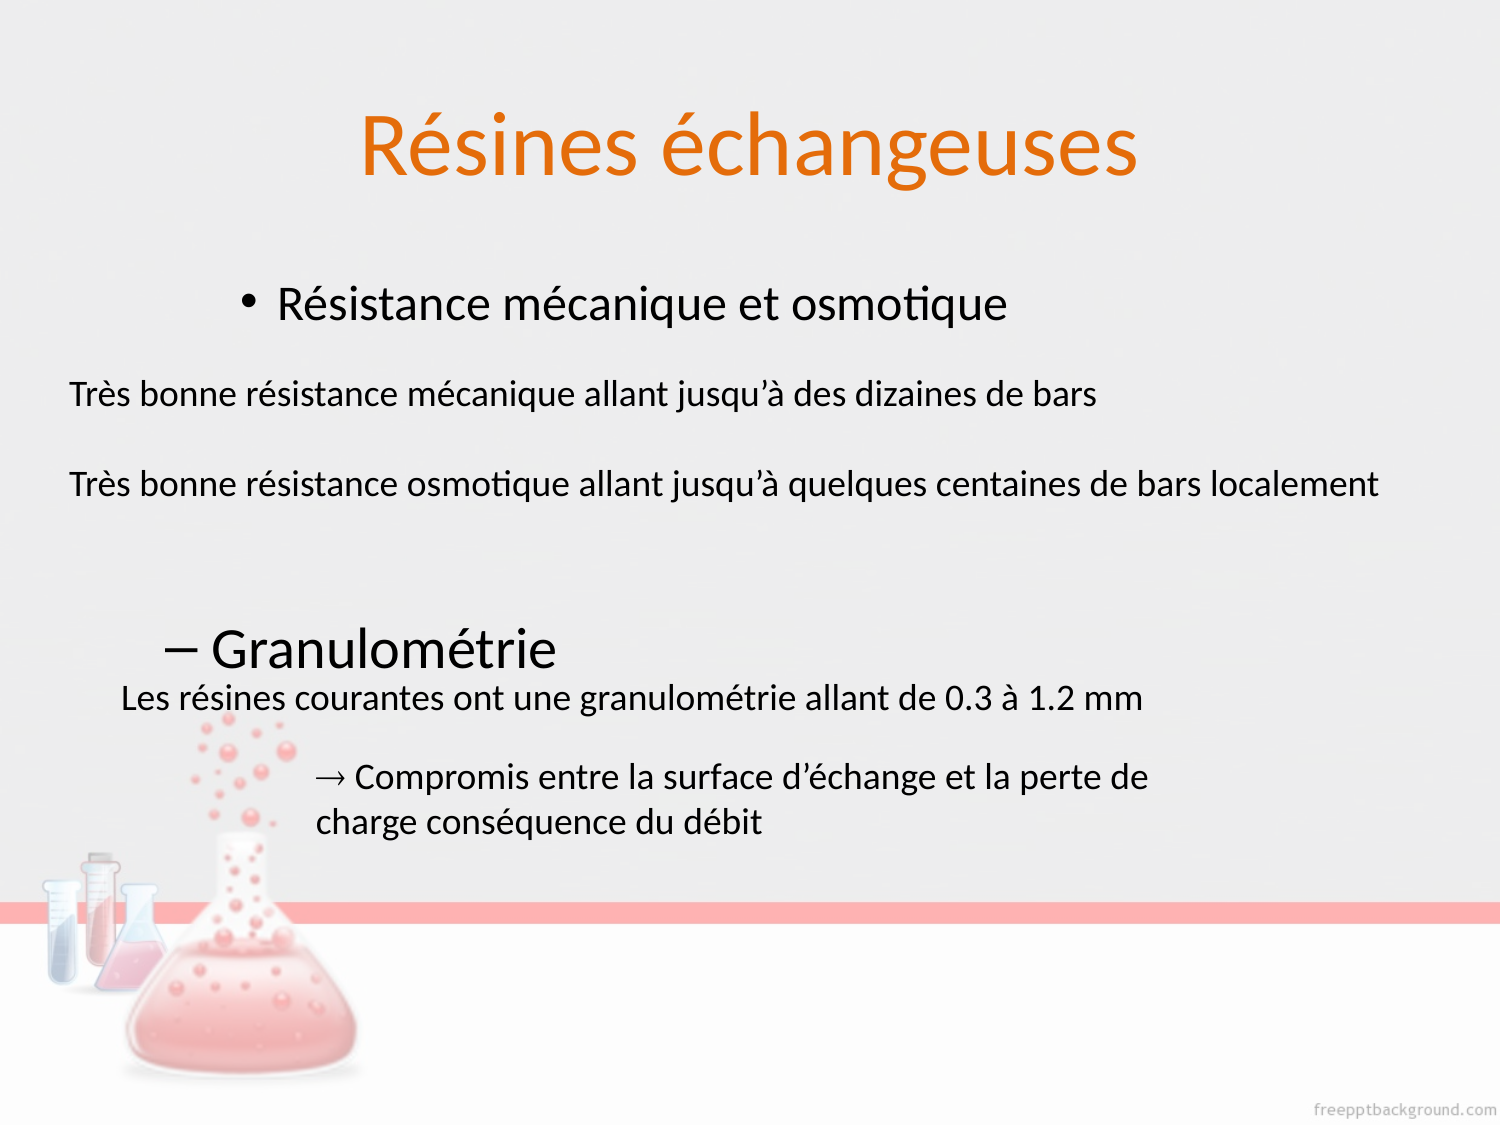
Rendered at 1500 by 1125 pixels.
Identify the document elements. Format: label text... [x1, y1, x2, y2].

text_box  Compromis entre la surface d’échange et la perte de charge conséquence du débit [301, 744, 1199, 850]
text_box Les résines courantes ont une granulométrie allant de 0.3 à 1.2 mm [106, 665, 1160, 726]
title Résines échangeuses [75, 45, 1425, 233]
list Résistance mécanique et osmotique Granulométrie [75, 262, 1425, 1005]
text_box Très bonne résistance mécanique allant jusqu’à des dizaines de bars Très bonne résistance osmotique allant jusqu’à quelques centaines de bars localement [54, 361, 1397, 512]
